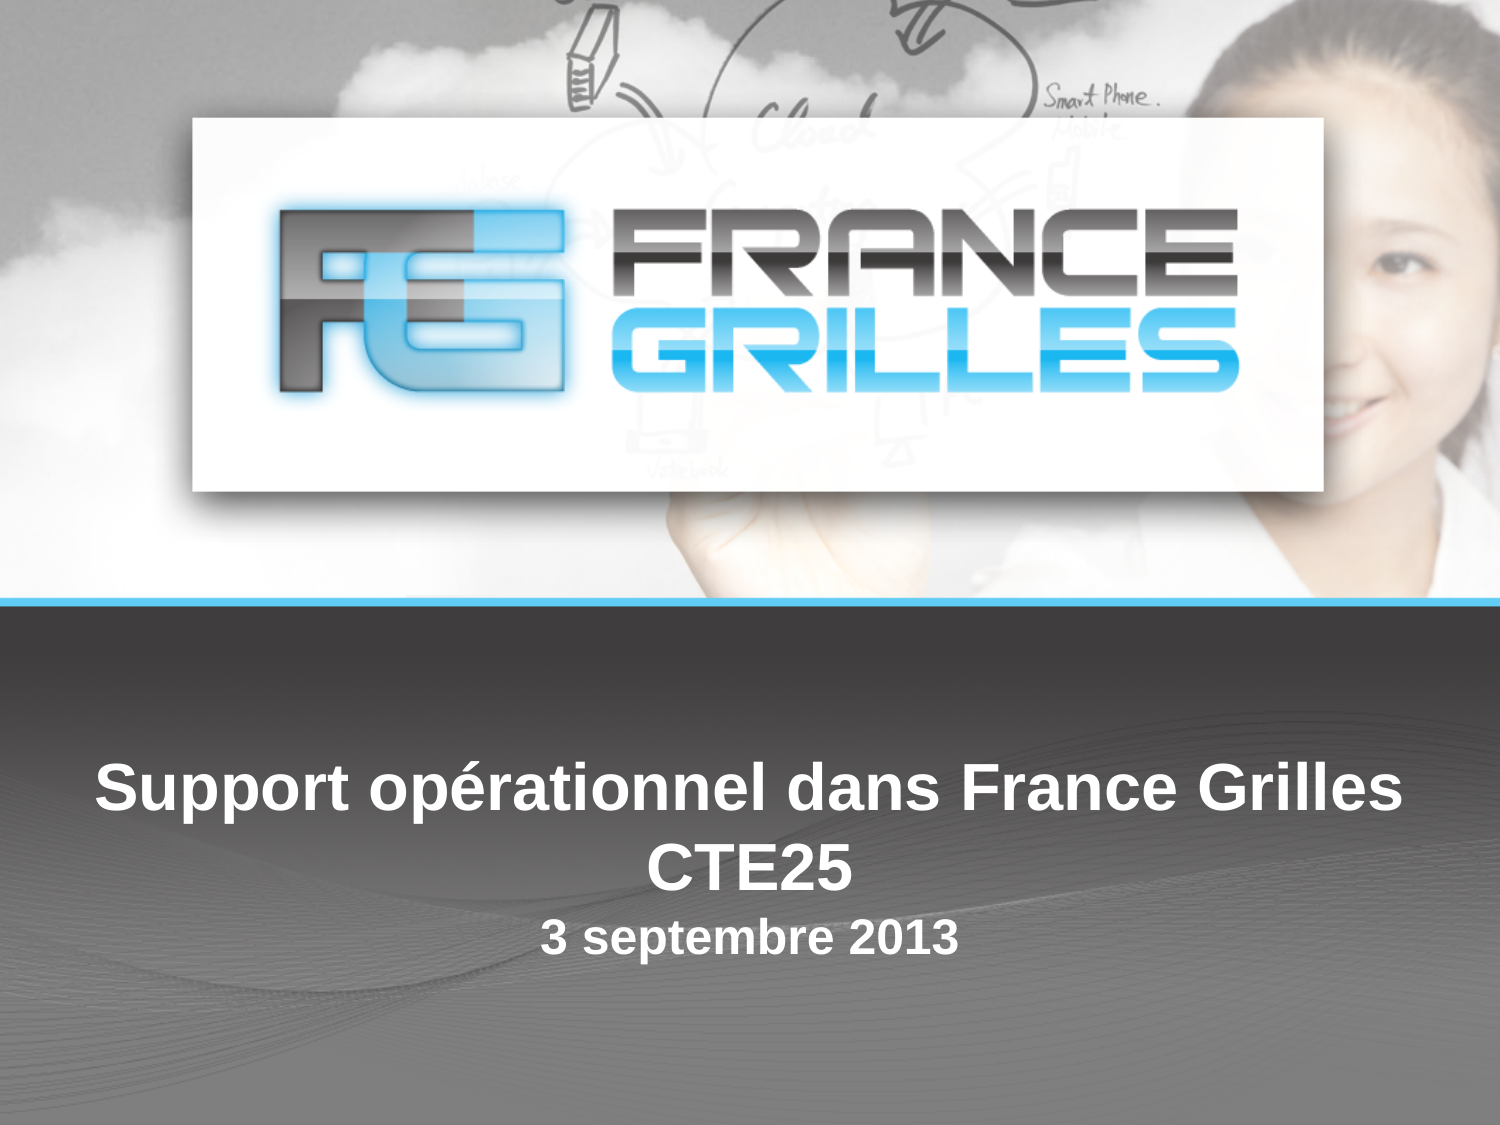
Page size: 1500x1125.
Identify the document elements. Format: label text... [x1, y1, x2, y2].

title Support opérationnel dans France Grilles CTE25 3 septembre 2013 [41, 621, 1459, 1087]
picture [0, 0, 1500, 1125]
